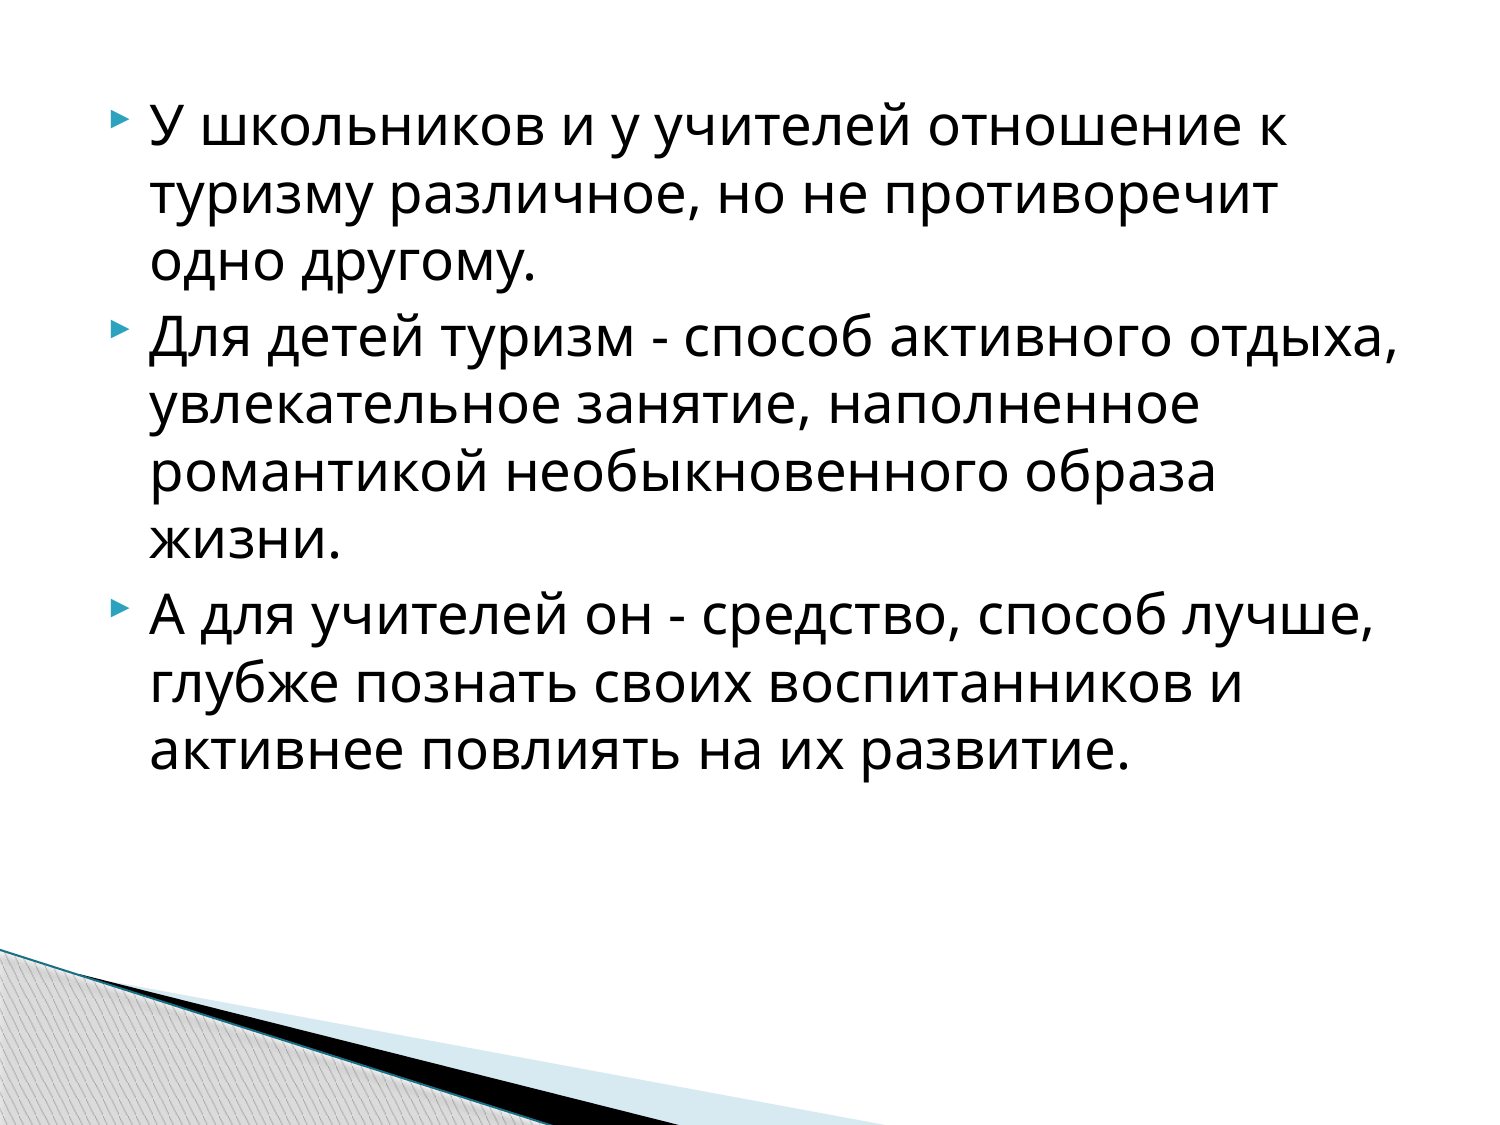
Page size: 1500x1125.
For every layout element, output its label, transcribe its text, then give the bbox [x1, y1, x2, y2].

list У школьников и у учителей отношение к туризму различное, но не противоречит одно другому. Для детей туризм - способ активного отдыха, увлекательное занятие, наполненное романтикой необыкновенного образа жизни. А для учителей он - средство, способ лучше, глубже познать своих воспитанников и активнее повлиять на их развитие. [75, 82, 1425, 986]
